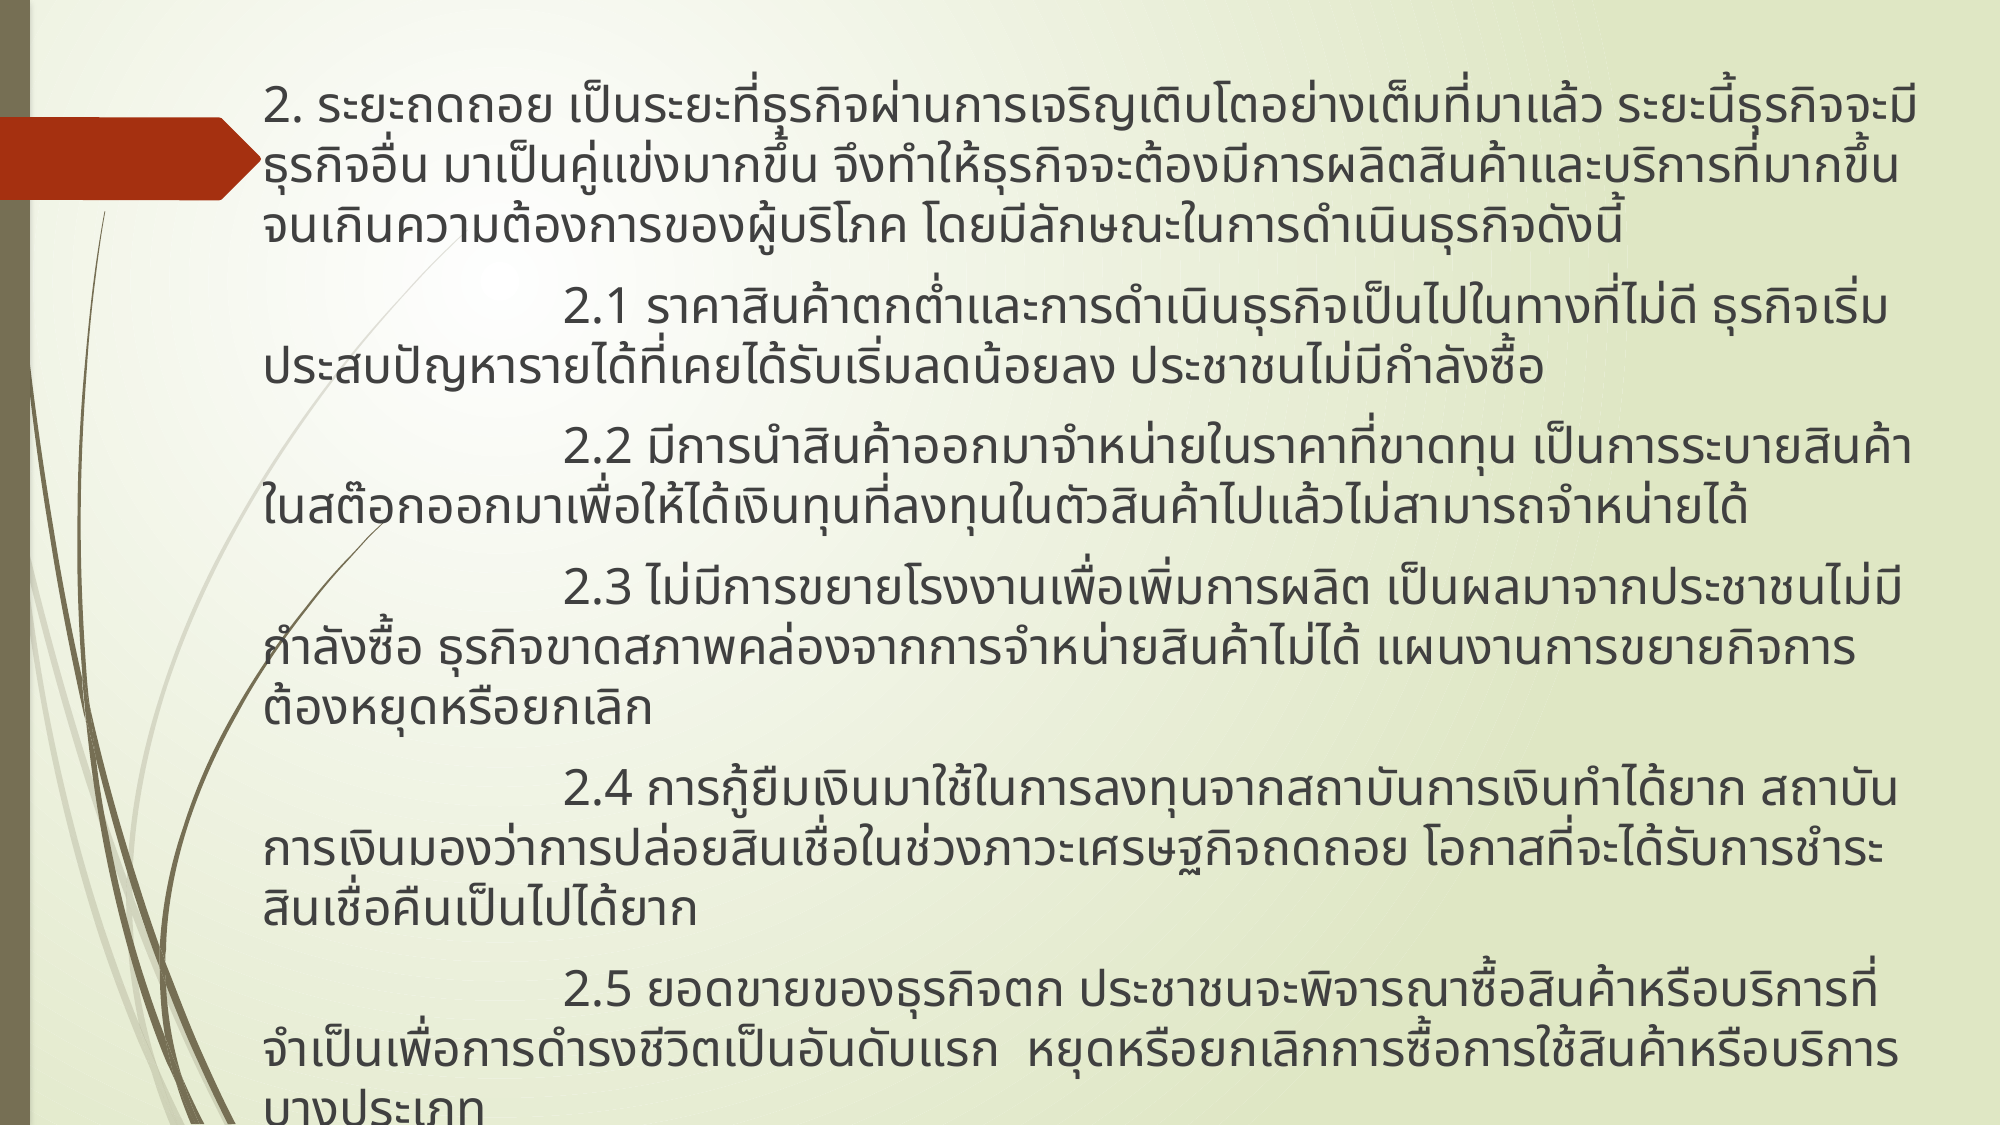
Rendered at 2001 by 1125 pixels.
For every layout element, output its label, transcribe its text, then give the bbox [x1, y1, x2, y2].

list 2. ระยะถดถอย เป็นระยะที่ธุรกิจผ่านการเจริญเติบโตอย่างเต็มที่มาแล้ว ระยะนี้ธุรกิจจะมีธุรกิจอื่น มาเป็นคู่แข่งมากขึ้น จึงทำให้ธุรกิจจะต้องมีการผลิตสินค้าและบริการที่มากขึ้นจนเกินความต้องการของผู้บริโภค โดยมีลักษณะในการดำเนินธุรกิจดังนี้ 2.1 ราคาสินค้าตกต่ำและการดำเนินธุรกิจเป็นไปในทางที่ไม่ดี ธุรกิจเริ่มประสบปัญหารายได้ที่เคยได้รับเริ่มลดน้อยลง ประชาชนไม่มีกำลังซื้อ 2.2 มีการนำสินค้าออกมาจำหน่ายในราคาที่ขาดทุน เป็นการระบายสินค้าในสต๊อกออกมาเพื่อให้ได้เงินทุนที่ลงทุนในตัวสินค้าไปแล้วไม่สามารถจำหน่ายได้ 2.3 ไม่มีการขยายโรงงานเพื่อเพิ่มการผลิต เป็นผลมาจากประชาชนไม่มีกำลังซื้อ ธุรกิจขาดสภาพคล่องจากการจำหน่ายสินค้าไม่ได้ แผนงานการขยายกิจการต้องหยุดหรือยกเลิก 2.4 การกู้ยืมเงินมาใช้ในการลงทุนจากสถาบันการเงินทำได้ยาก สถาบันการเงินมองว่าการปล่อยสินเชื่อในช่วงภาวะเศรษฐกิจถดถอย โอกาสที่จะได้รับการชำระสินเชื่อคืนเป็นไปได้ยาก 2.5 ยอดขายของธุรกิจตก ประชาชนจะพิจารณาซื้อสินค้าหรือบริการที่จำเป็นเพื่อการดำรงชีวิตเป็นอันดับแรก หยุดหรือยกเลิกการซื้อการใช้สินค้าหรือบริการบางประเภท 2.6 อัตราค่าจ้างแรงงานต่ำและคงที่ เกิดการจ้างงานจำนวนน้อยลง เป็นช่วงที่ภาคธุรกิจปรับลดพนักงานหรือส่วนงานที่ไม่จำเป็น เพื่อลดค่าใช้จ่ายของธุรกิจ [247, 64, 1956, 1107]
